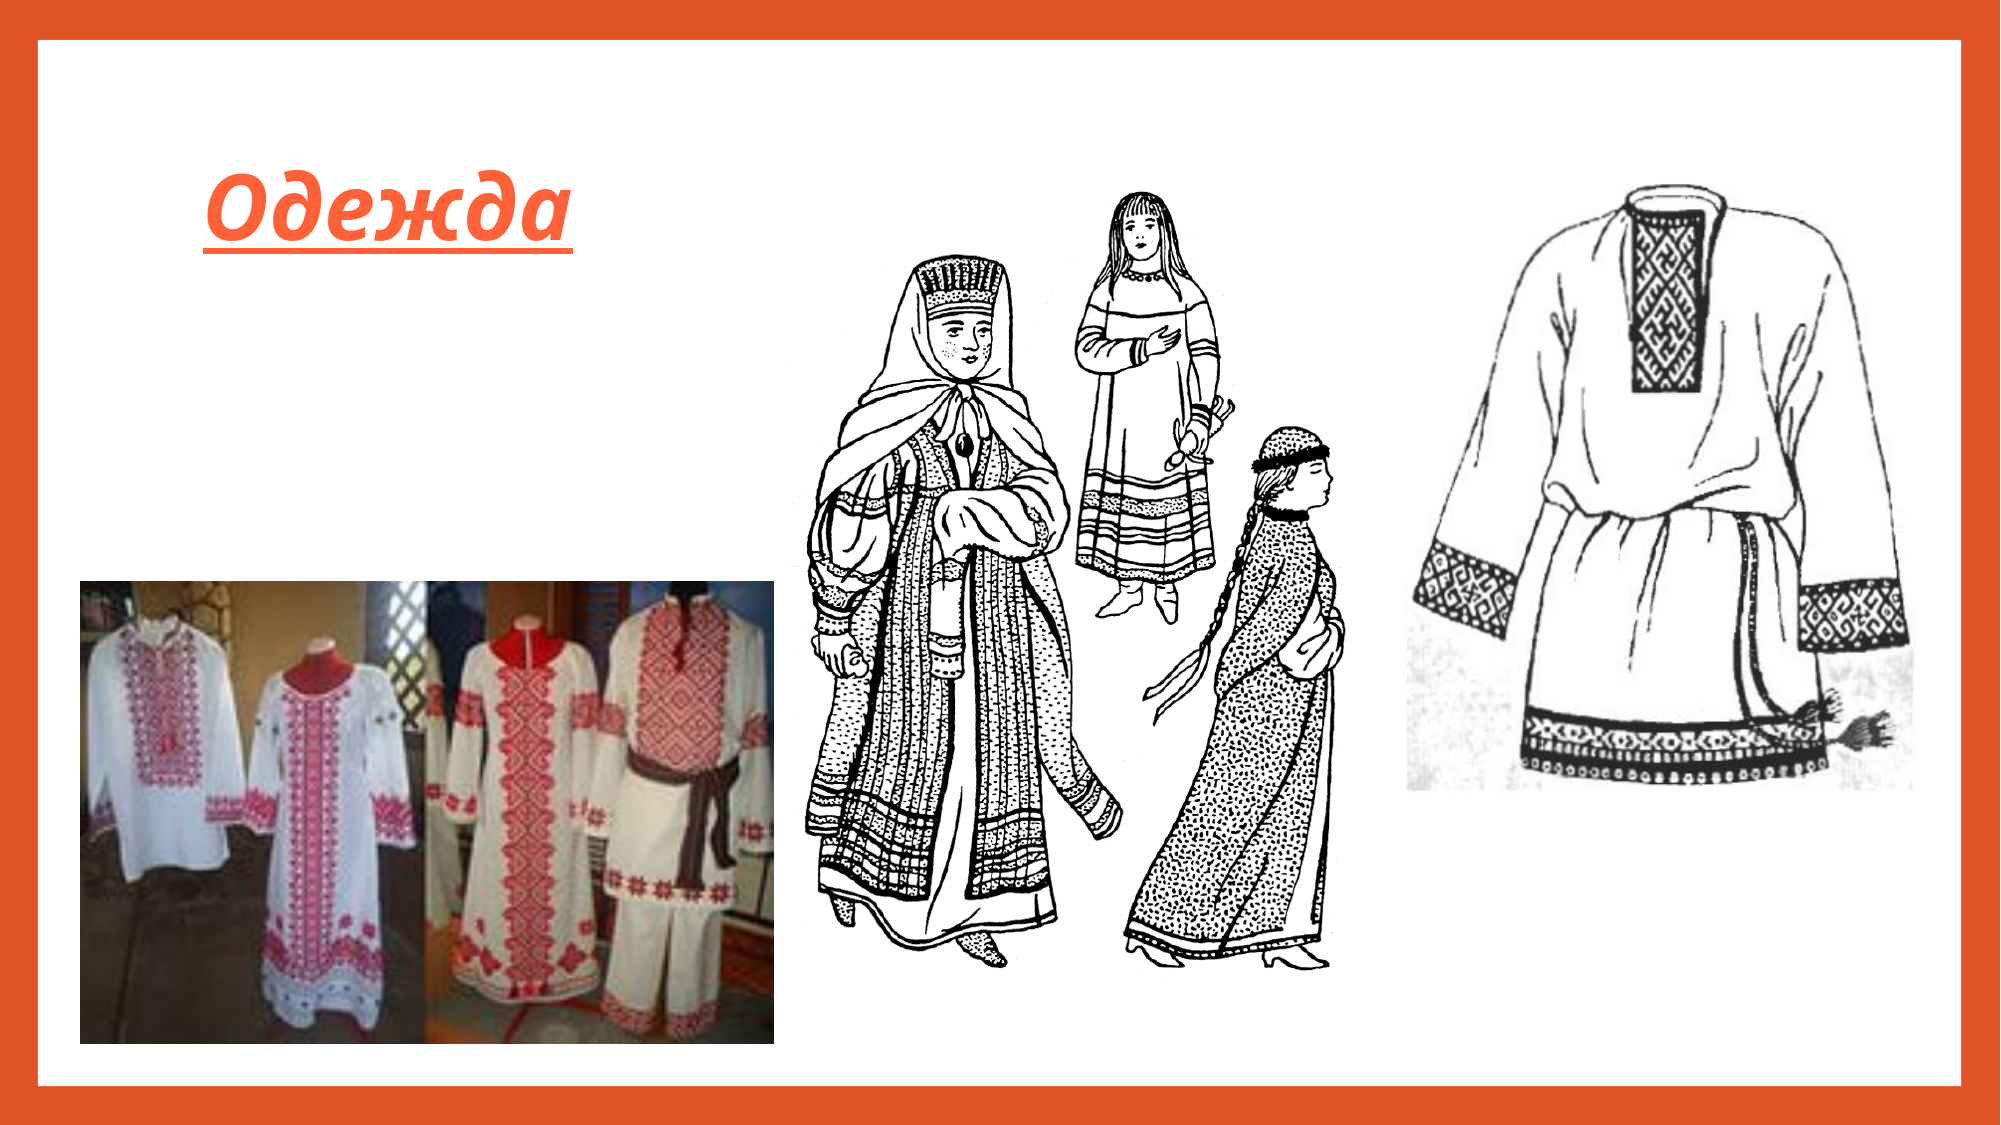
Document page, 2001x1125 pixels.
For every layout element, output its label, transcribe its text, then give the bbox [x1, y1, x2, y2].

picture [790, 167, 1388, 996]
picture [80, 581, 774, 1044]
title Одежда [187, 99, 1808, 323]
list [1404, 172, 1919, 794]
